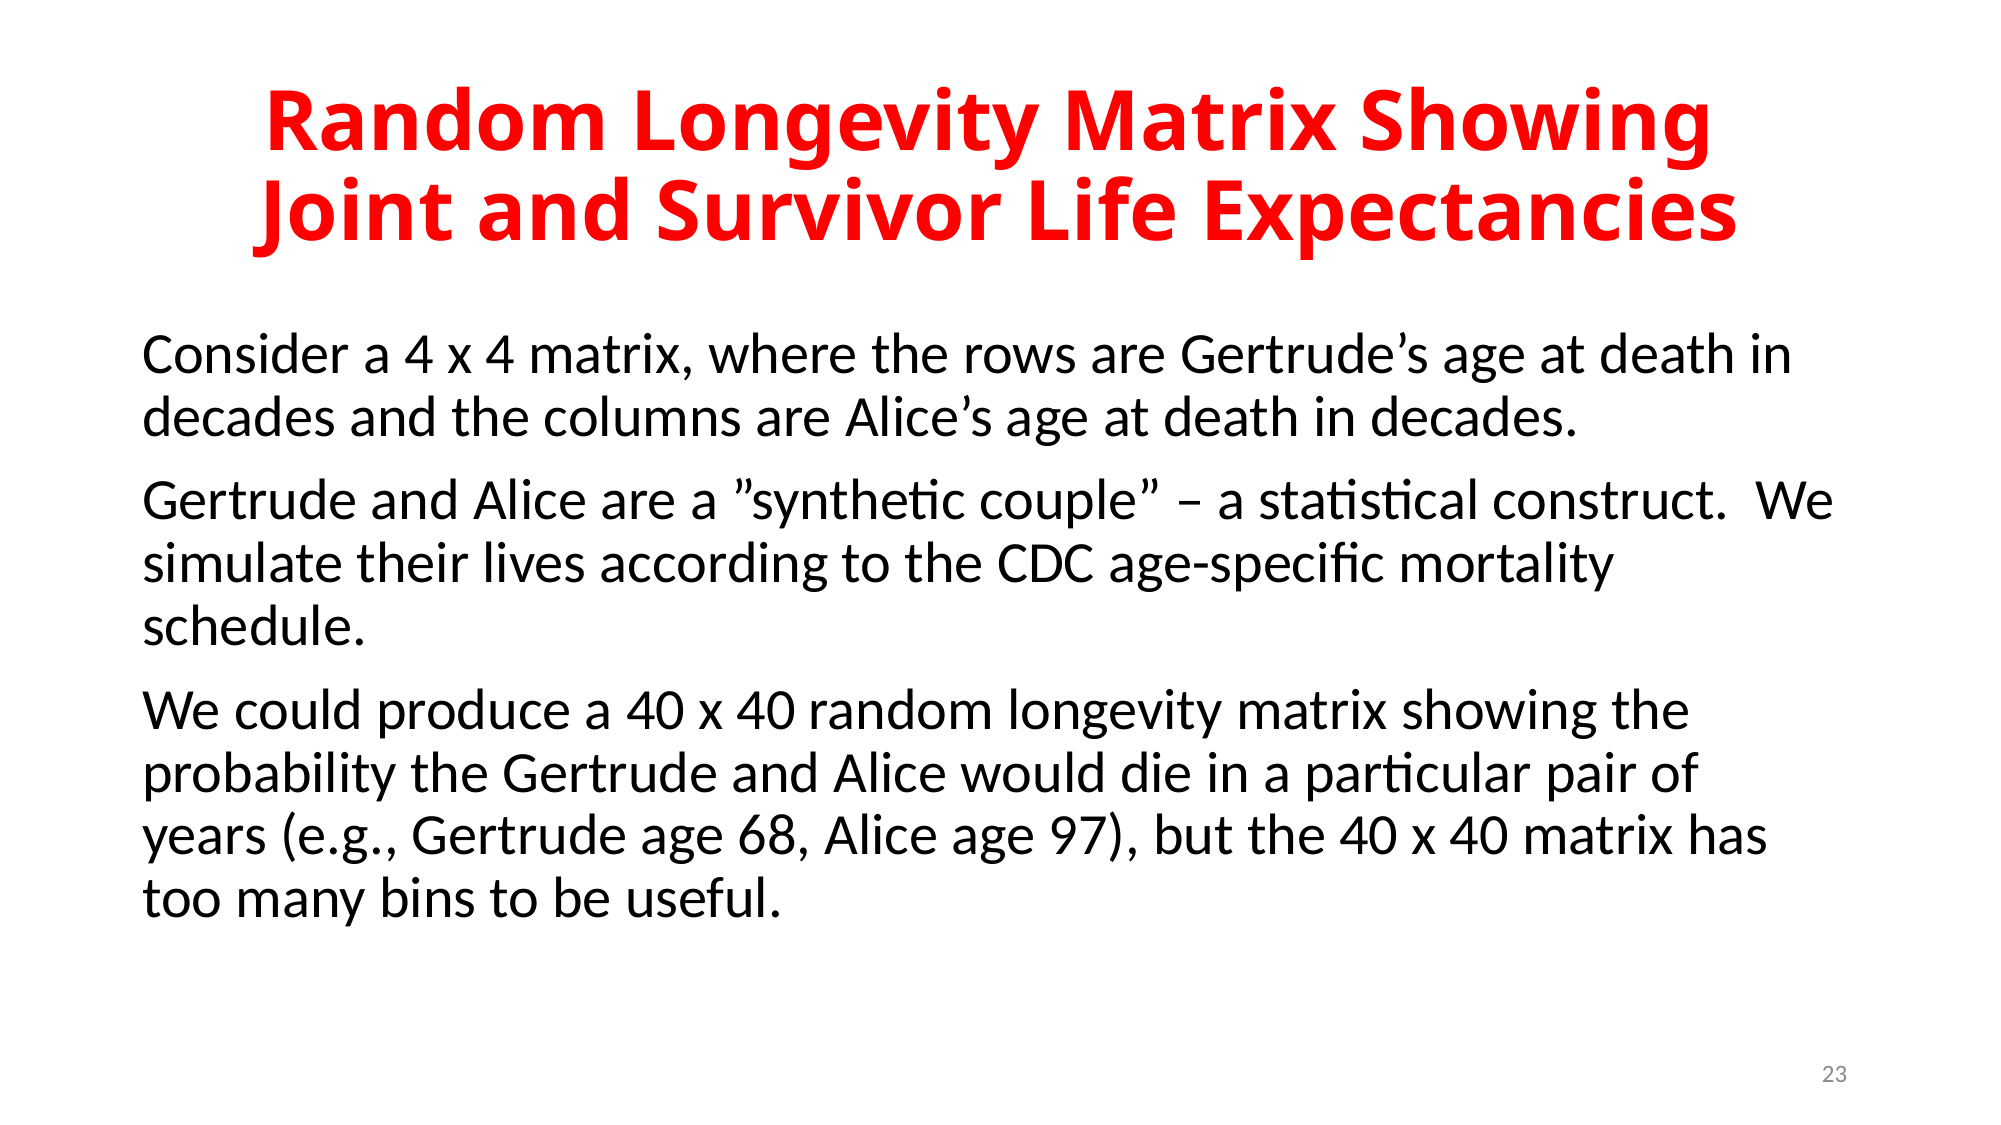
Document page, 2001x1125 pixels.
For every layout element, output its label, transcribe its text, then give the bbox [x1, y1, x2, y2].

title Random Longevity Matrix Showing Joint and Survivor Life Expectancies [137, 59, 1863, 278]
slide_number 23 [1412, 1042, 1863, 1103]
list Consider a 4 x 4 matrix, where the rows are Gertrude’s age at death in decades and the columns are Alice’s age at death in decades. Gertrude and Alice are a ”synthetic couple” – a statistical construct. We simulate their lives according to the CDC age-specific mortality schedule. We could produce a 40 x 40 random longevity matrix showing the probability the Gertrude and Alice would die in a particular pair of years (e.g., Gertrude age 68, Alice age 97), but the 40 x 40 matrix has too many bins to be useful. [127, 315, 1852, 992]
